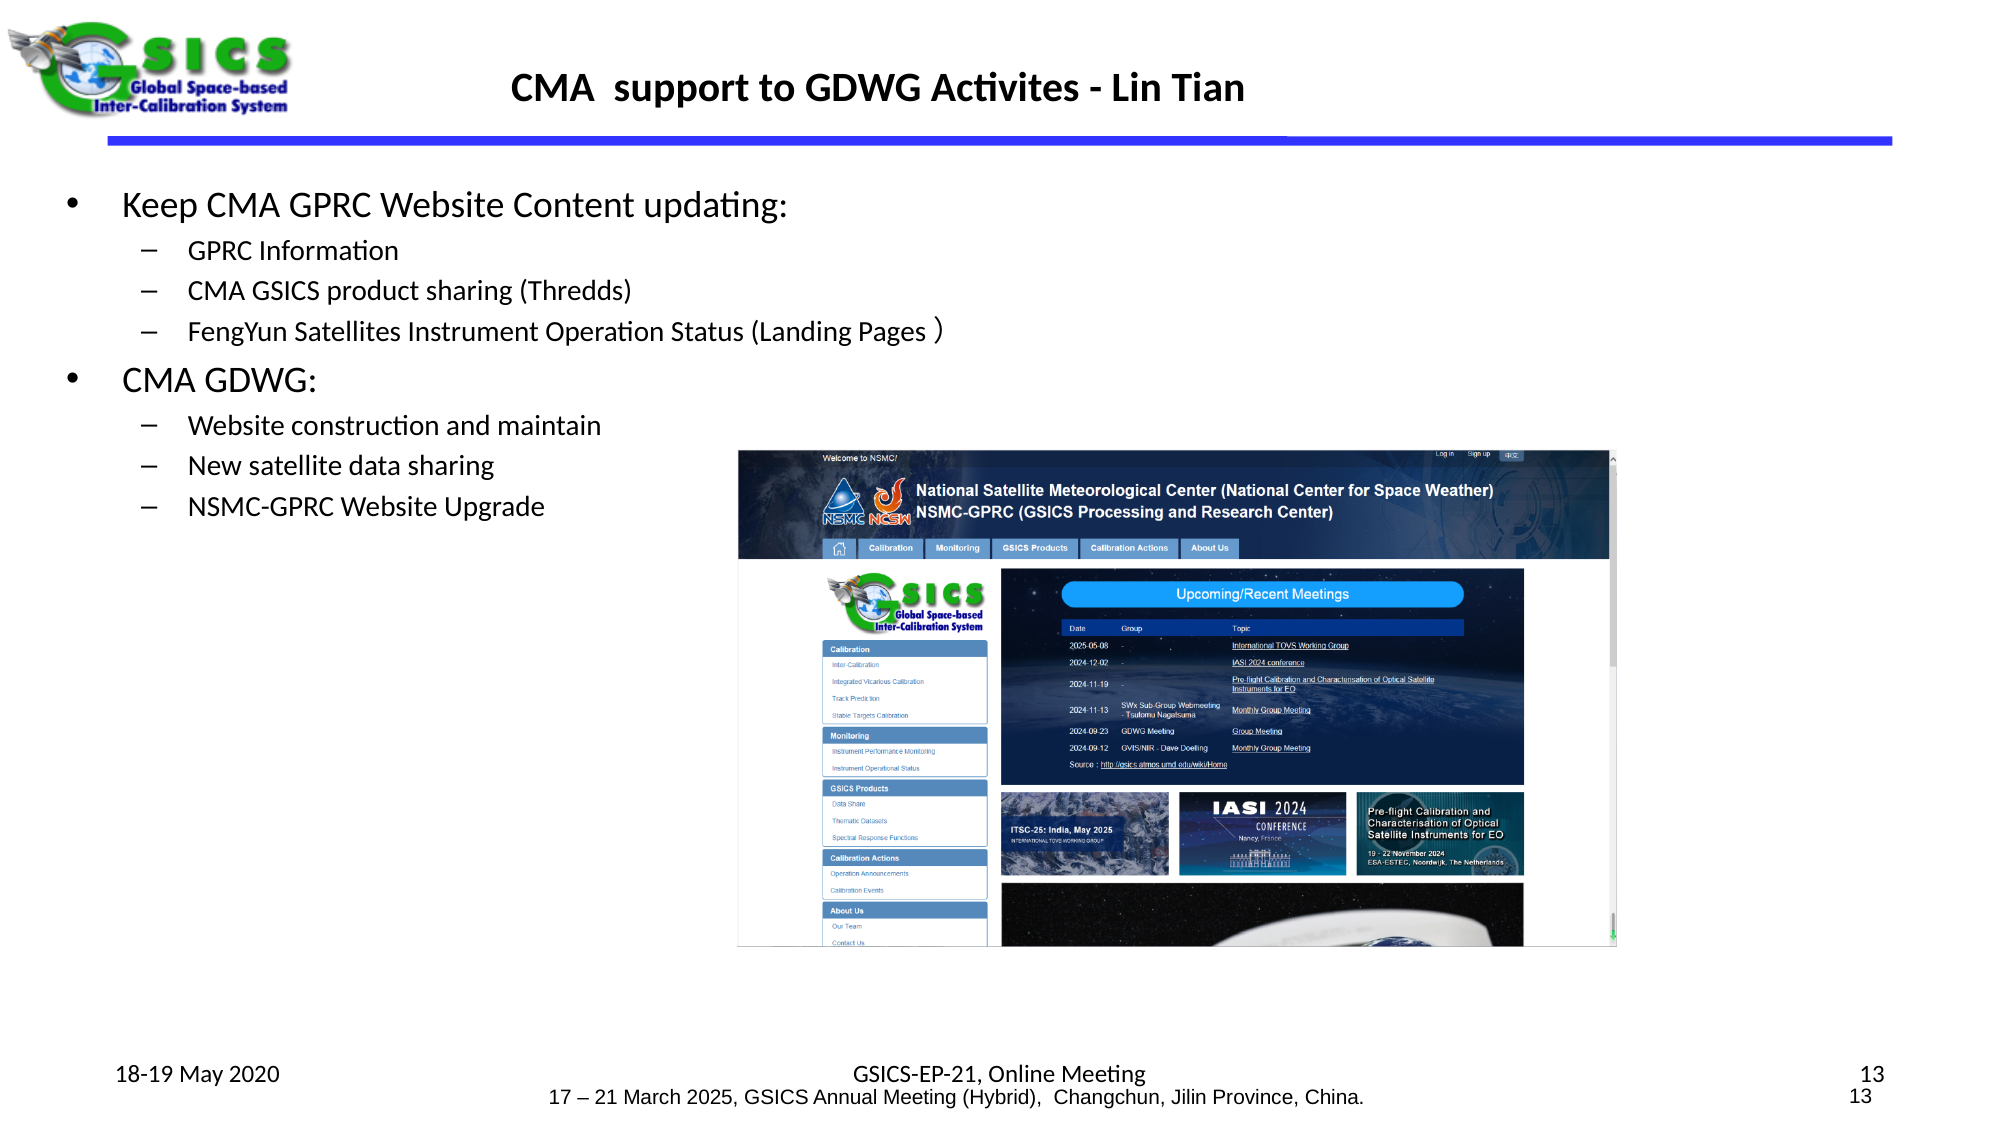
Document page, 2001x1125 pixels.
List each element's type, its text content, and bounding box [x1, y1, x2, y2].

slide_number 13 [1433, 1042, 1900, 1103]
title CMA support to GDWG Activites - Lin Tian [495, 22, 1317, 147]
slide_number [99, 1042, 567, 1103]
footer GSICS-EP-21, Online Meeting [683, 1042, 1317, 1103]
text_box Keep CMA GPRC Website Content updating: GPRC Information CMA GSICS product sharing (Thredds) FengYun Satellites Instrument Operation Status (Landing Pages） CMA GDWG: Website construction and maintain New satellite data sharing NSMC-GPRC Website Upgrade [51, 172, 1463, 420]
picture [0, 15, 296, 120]
picture [737, 449, 1618, 947]
